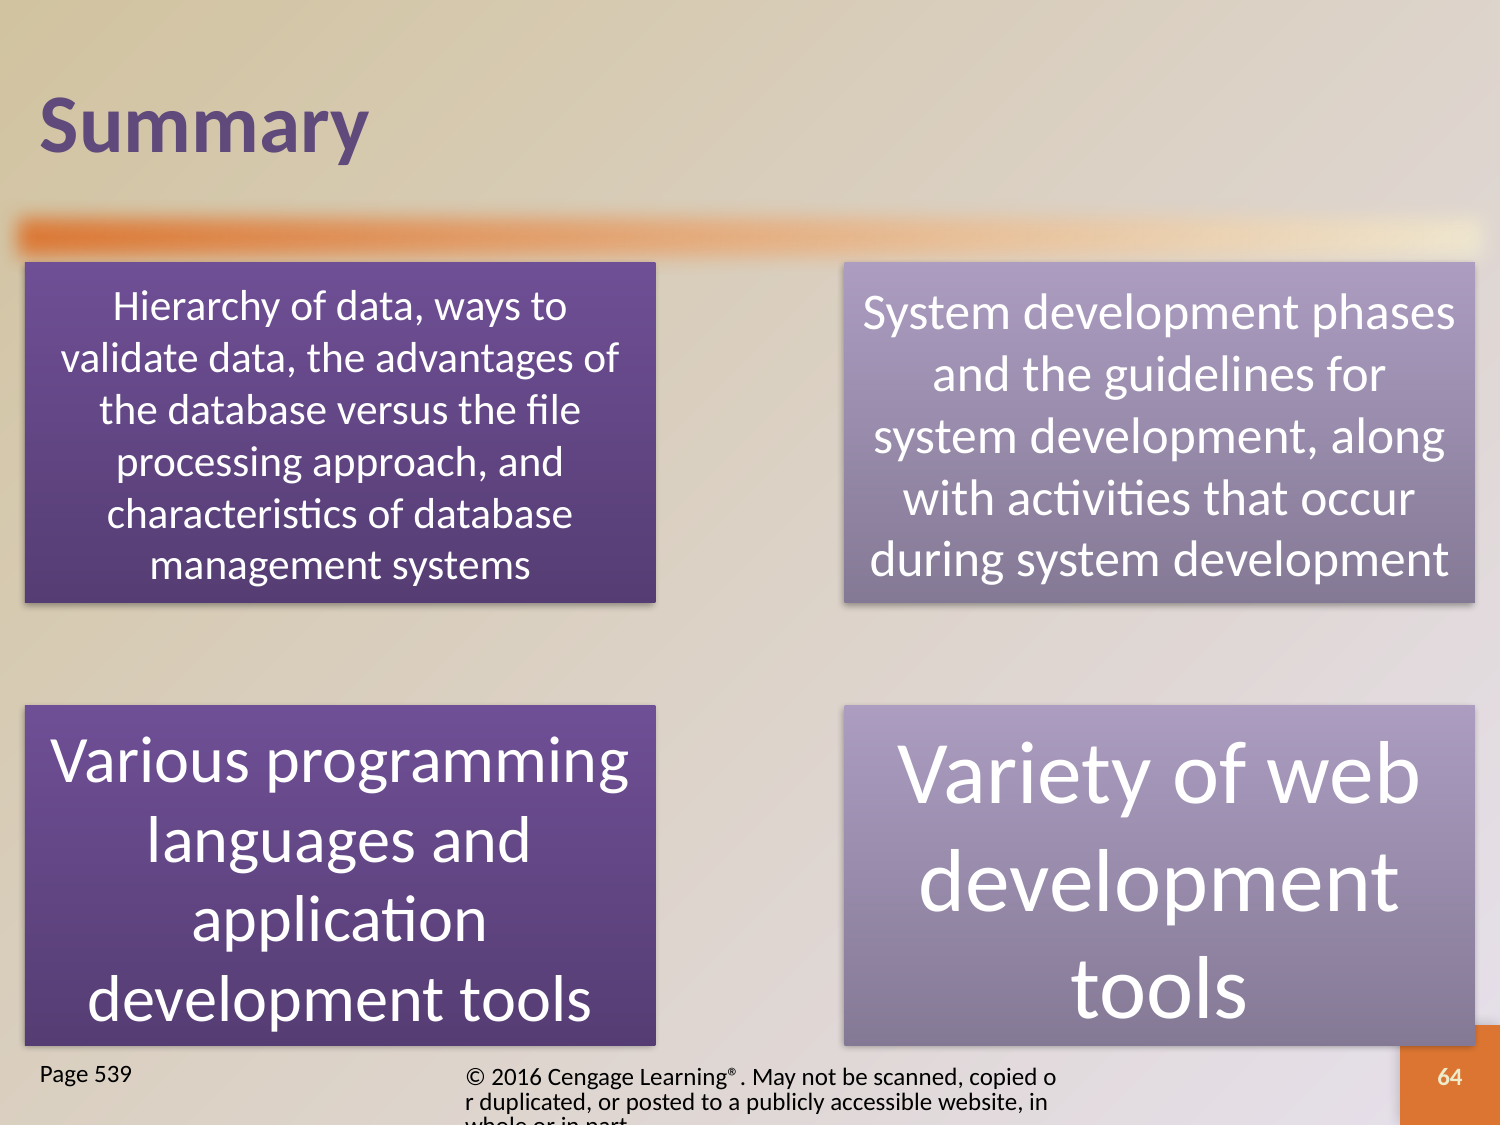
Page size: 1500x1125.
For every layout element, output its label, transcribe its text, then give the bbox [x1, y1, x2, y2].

footer © 2016 Cengage Learning®. May not be scanned, copied or duplicated, or posted to a publicly accessible website, in whole or in part. [450, 1037, 1075, 1113]
title Summary [24, 24, 1475, 213]
list Page 539 [24, 1050, 300, 1125]
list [24, 262, 1476, 1026]
slide_number 64 [1400, 1025, 1500, 1125]
